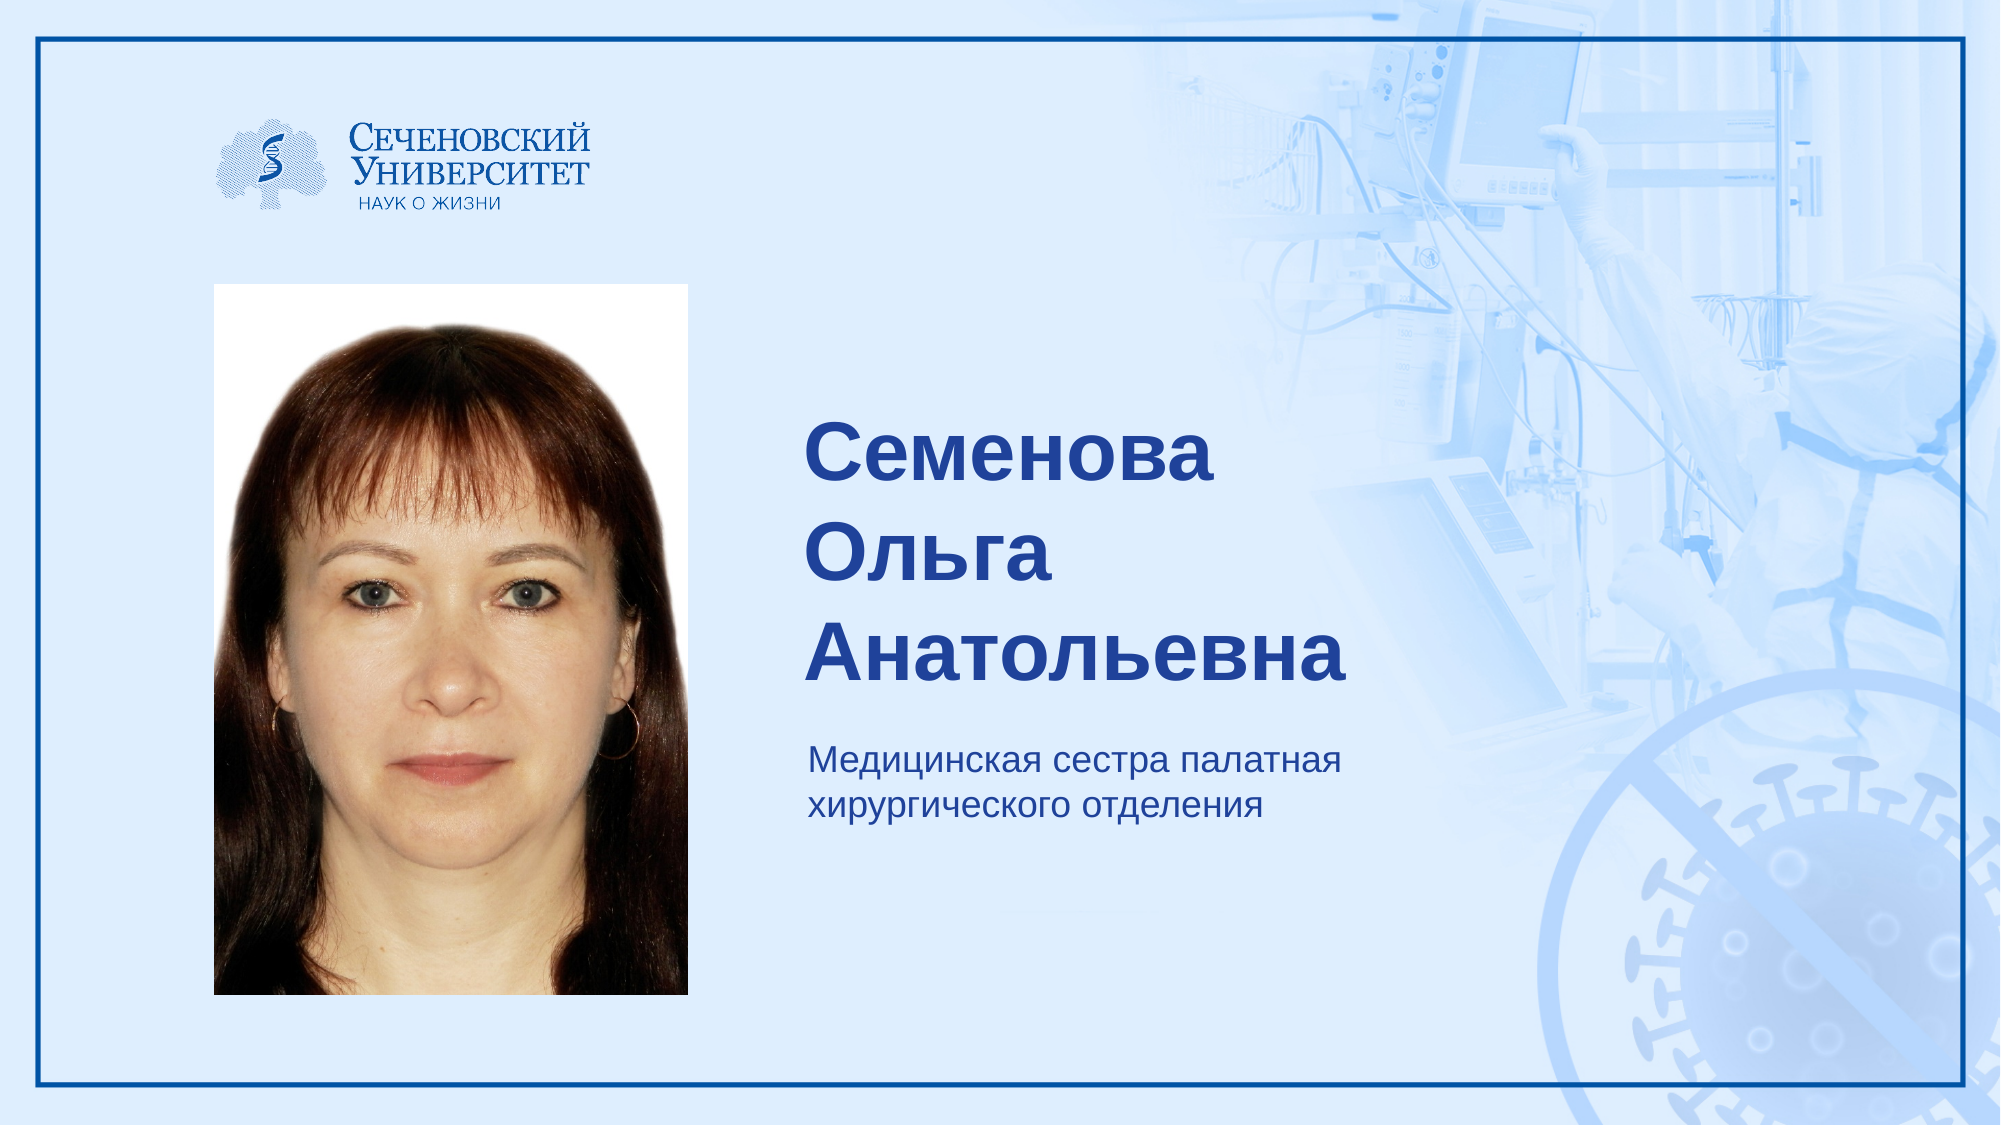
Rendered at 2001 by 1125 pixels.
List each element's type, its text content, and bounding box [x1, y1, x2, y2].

picture [0, 0, 2001, 1125]
text_box Семенова Ольга Анатольевна [788, 389, 1385, 705]
text_box Медицинская сестра палатная хирургического отделения [792, 727, 1358, 832]
